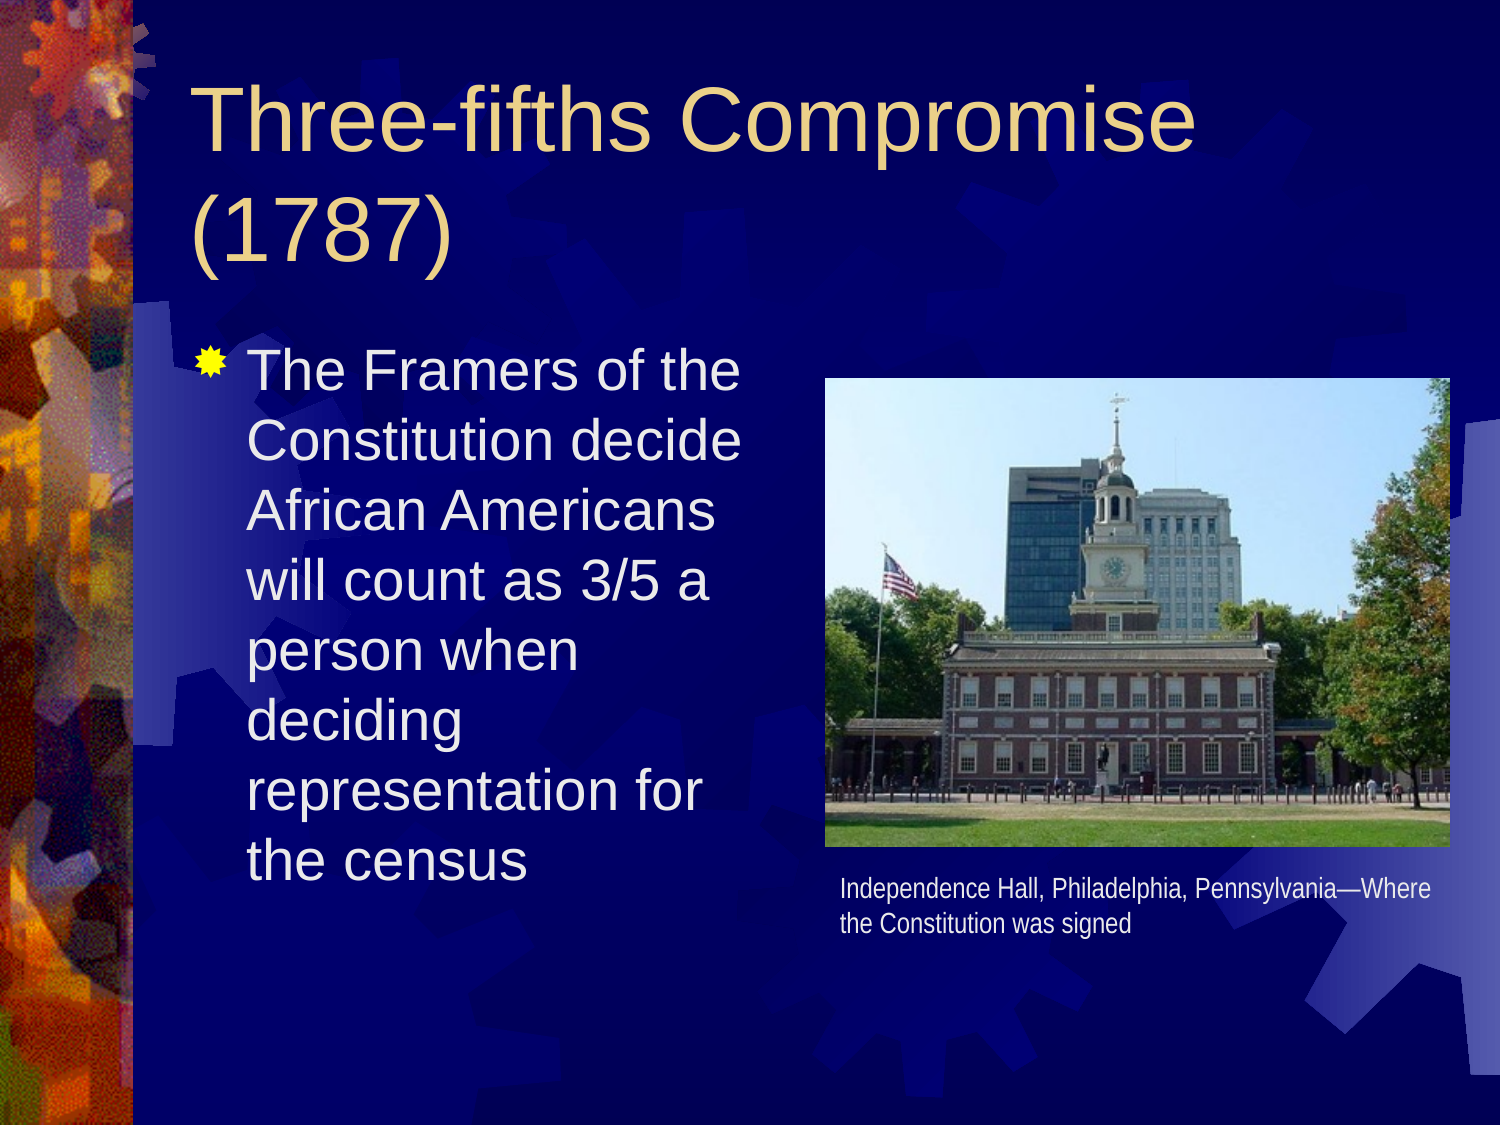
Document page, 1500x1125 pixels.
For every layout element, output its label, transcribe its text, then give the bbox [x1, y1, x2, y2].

title Three-fifths Compromise (1787) [174, 50, 1450, 288]
list The Framers of the Constitution decide African Americans will count as 3/5 a person when deciding representation for the census [174, 324, 800, 950]
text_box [824, 377, 1451, 848]
text_box Independence Hall, Philadelphia, Pennsylvania—Where the Constitution was signed [825, 862, 1450, 948]
picture [0, 0, 133, 1125]
